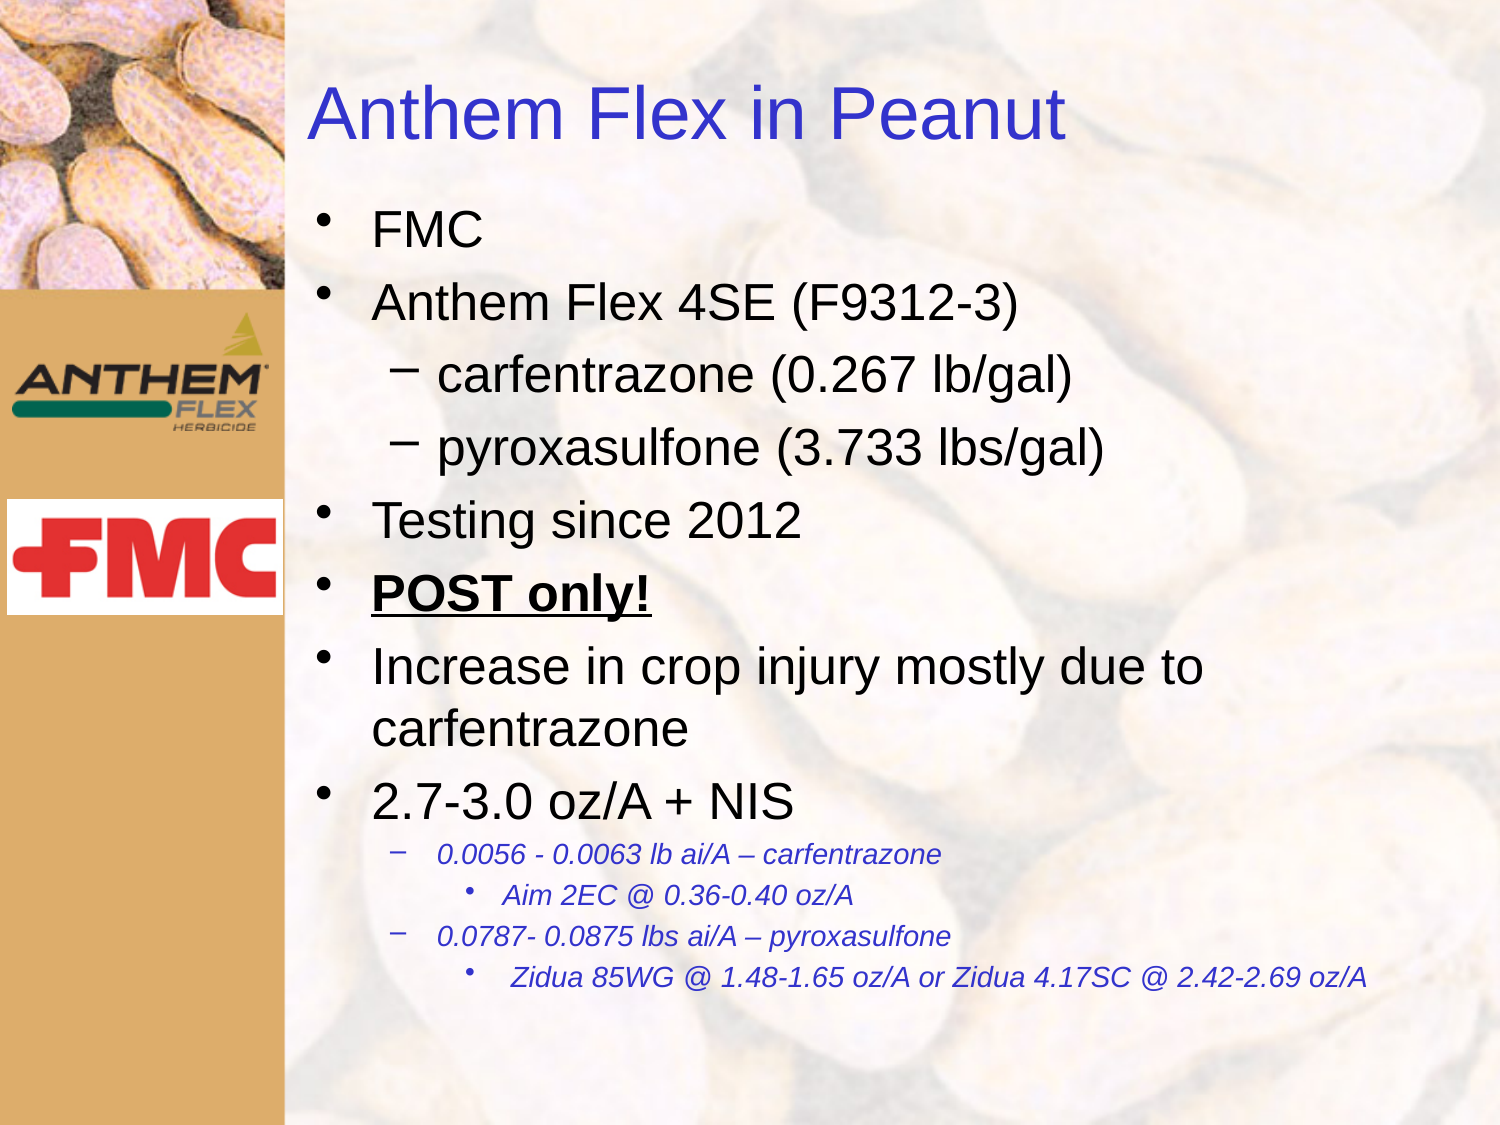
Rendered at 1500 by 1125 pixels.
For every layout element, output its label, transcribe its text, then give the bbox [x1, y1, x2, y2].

list FMC Anthem Flex 4SE (F9312-3) carfentrazone (0.267 lb/gal) pyroxasulfone (3.733 lbs/gal) Testing since 2012 POST only! Increase in crop injury mostly due to carfentrazone 2.7-3.0 oz/A + NIS 0.0056 - 0.0063 lb ai/A – carfentrazone Aim 2EC @ 0.36-0.40 oz/A 0.0787- 0.0875 lbs ai/A – pyroxasulfone Zidua 85WG @ 1.48-1.65 oz/A or Zidua 4.17SC @ 2.42-2.69 oz/A [300, 187, 1483, 1024]
title Anthem Flex in Peanut [292, 15, 1489, 204]
picture [0, 0, 1500, 1125]
